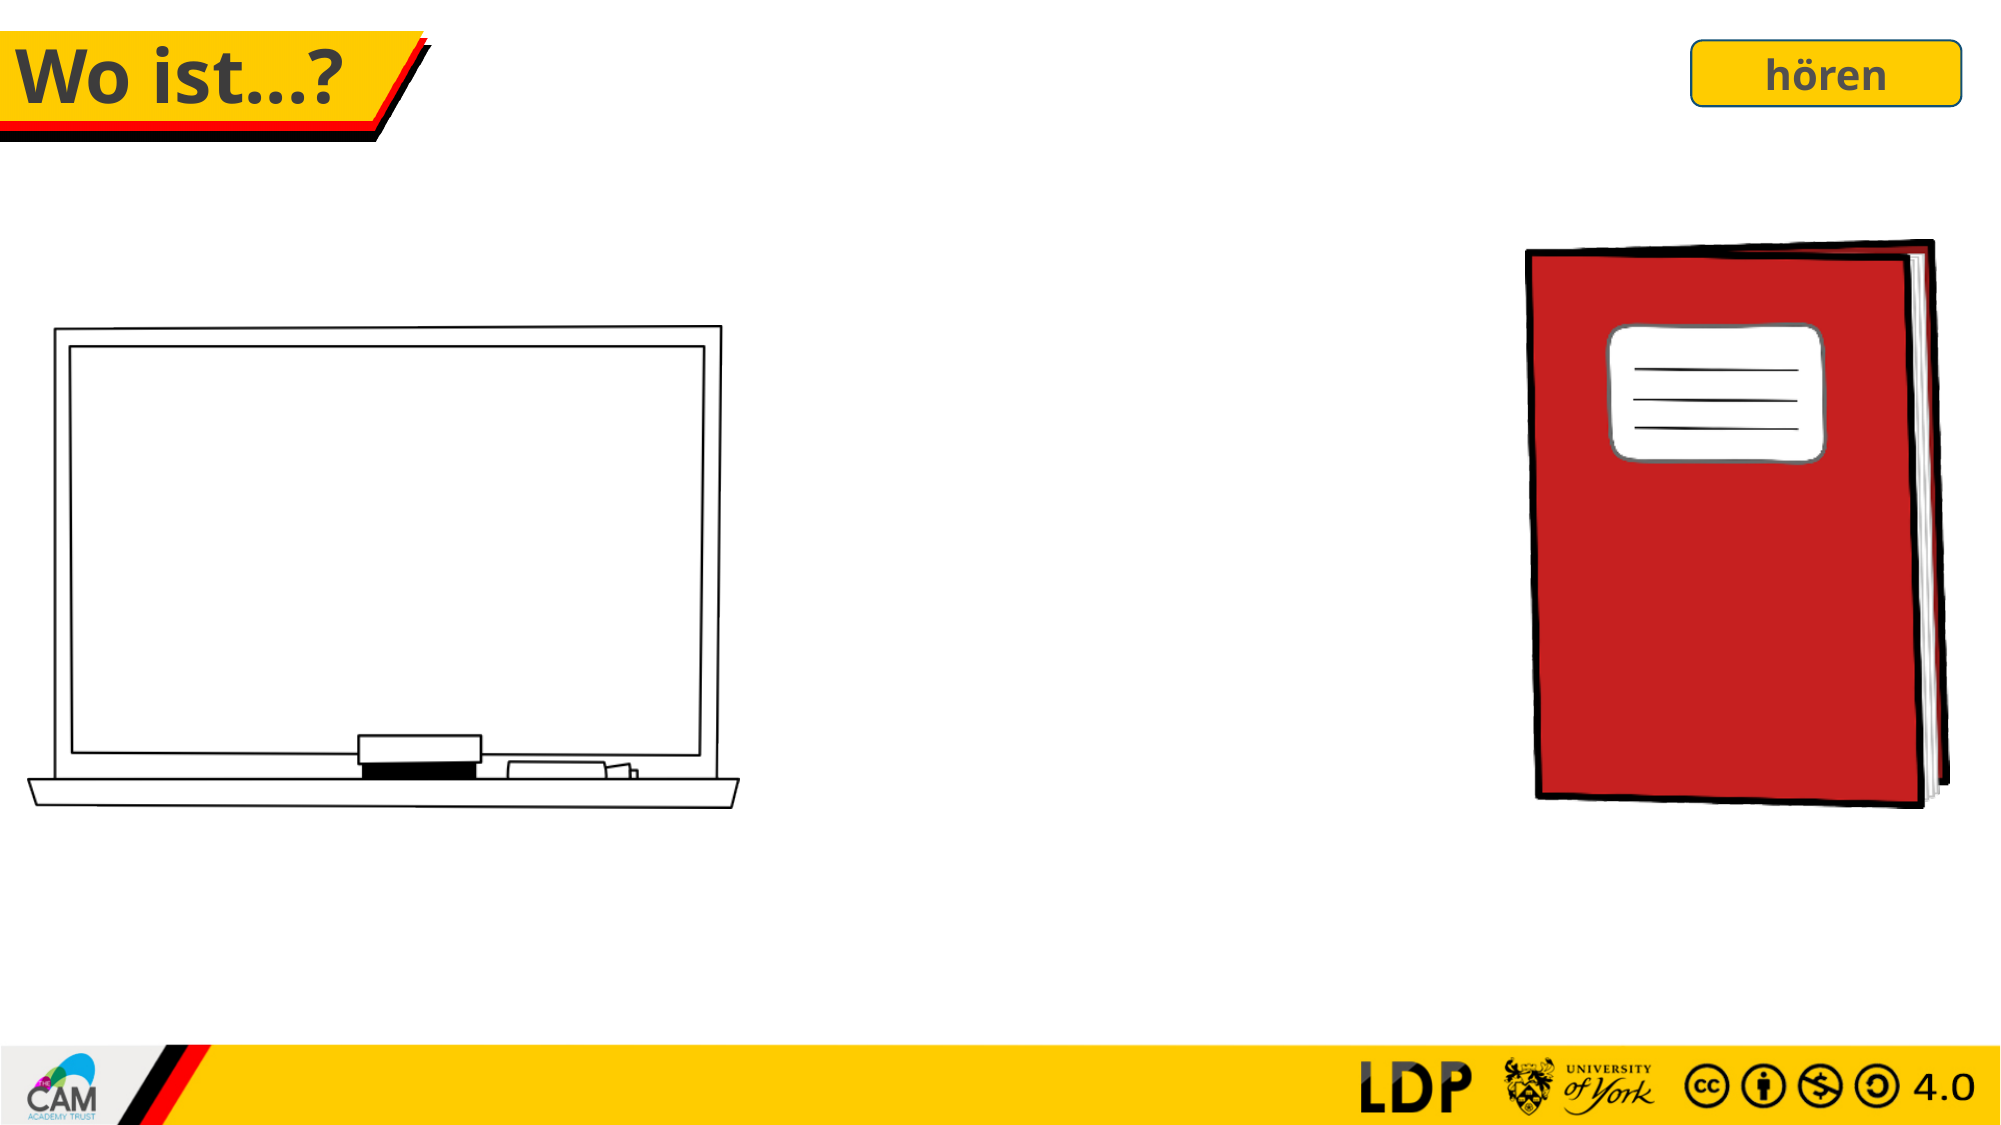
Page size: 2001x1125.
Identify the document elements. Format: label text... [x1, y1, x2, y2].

picture [0, 0, 2001, 1125]
text_box hören [1690, 39, 1963, 108]
title Wo ist...? [0, 31, 441, 152]
